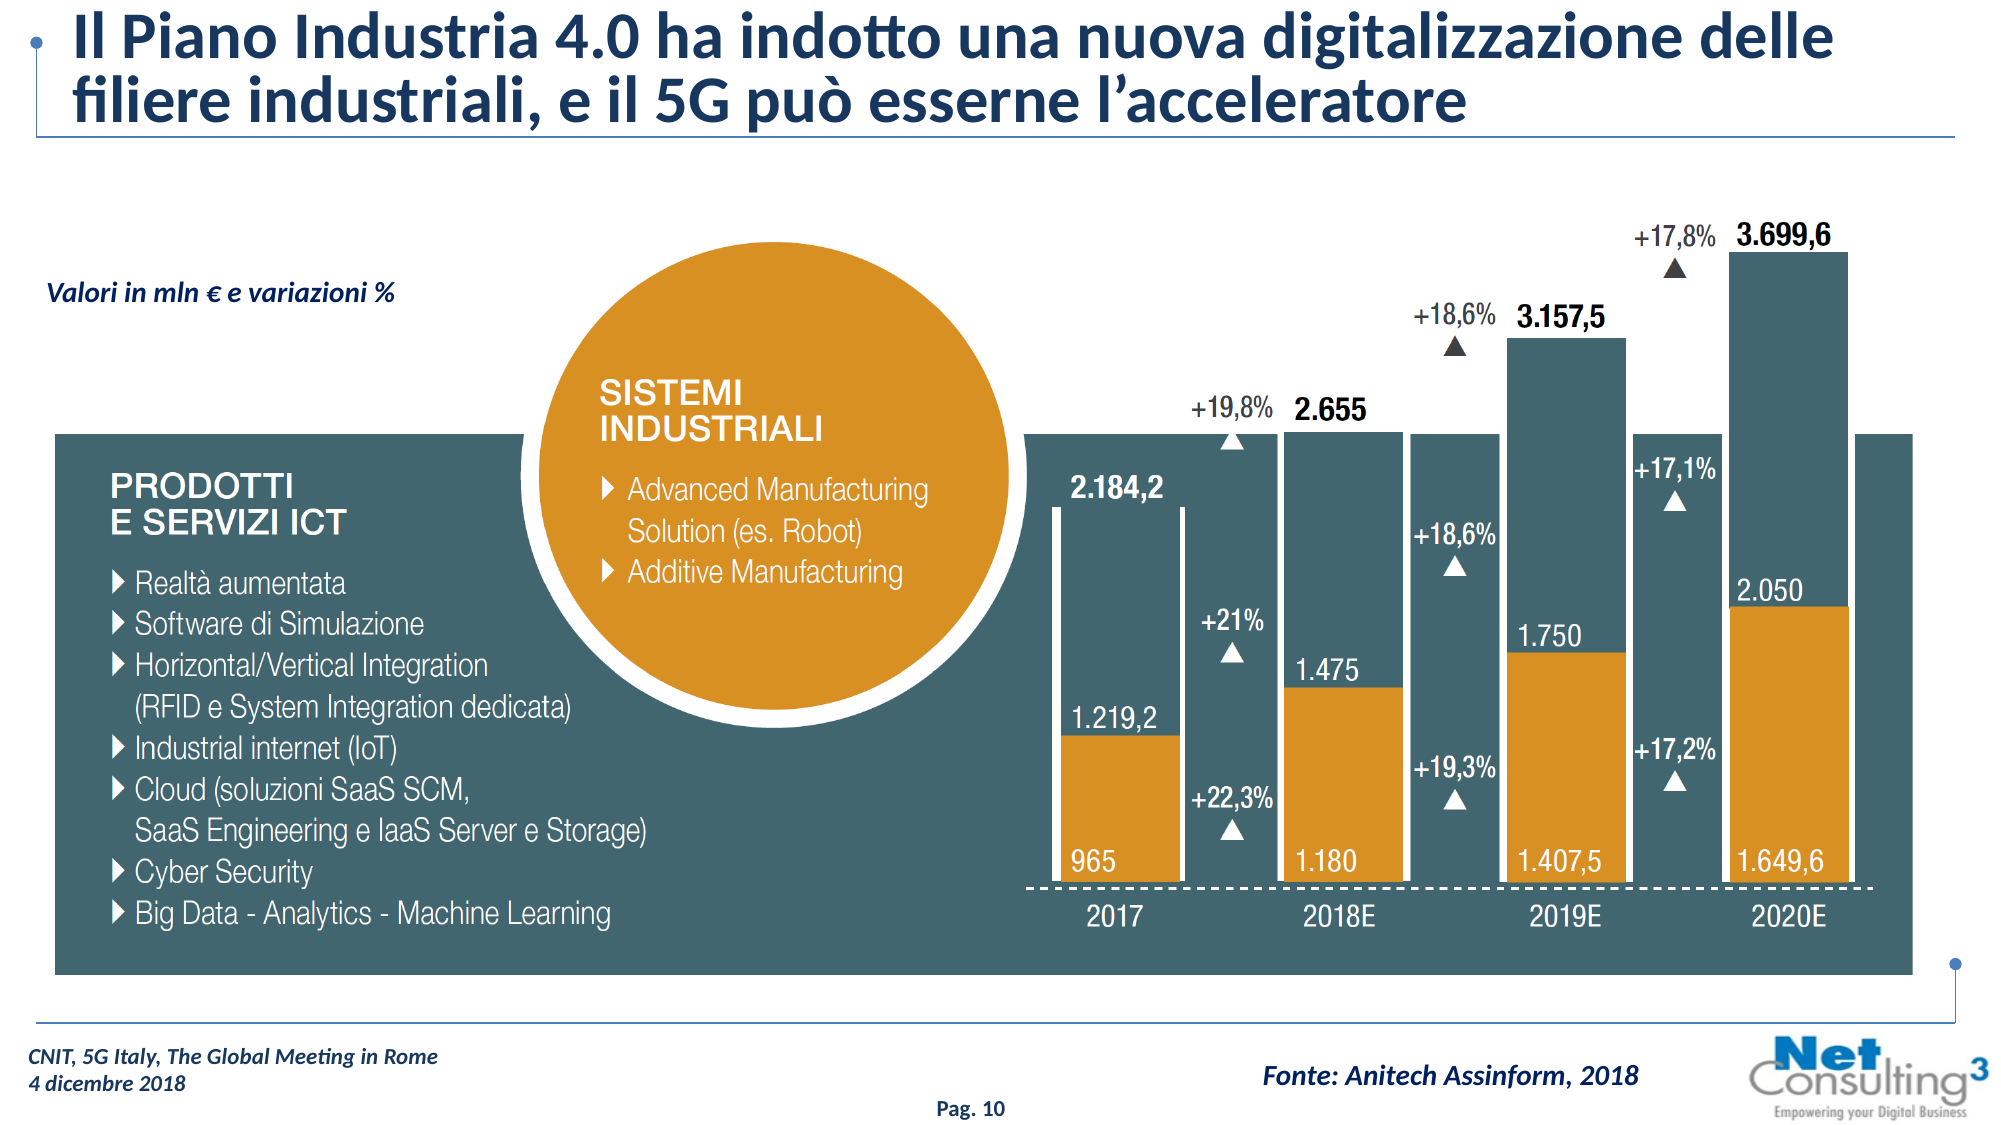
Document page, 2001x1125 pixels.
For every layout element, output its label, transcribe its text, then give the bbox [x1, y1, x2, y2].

text_box Il Piano Industria 4.0 ha indotto una nuova digitalizzazione delle filiere industriali, e il 5G può esserne l’acceleratore [54, 25, 1981, 118]
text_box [31, 174, 1913, 1000]
text_box Fonte: Anitech Assinform, 2018 [1248, 1048, 1780, 1099]
picture [1745, 1030, 1994, 1125]
